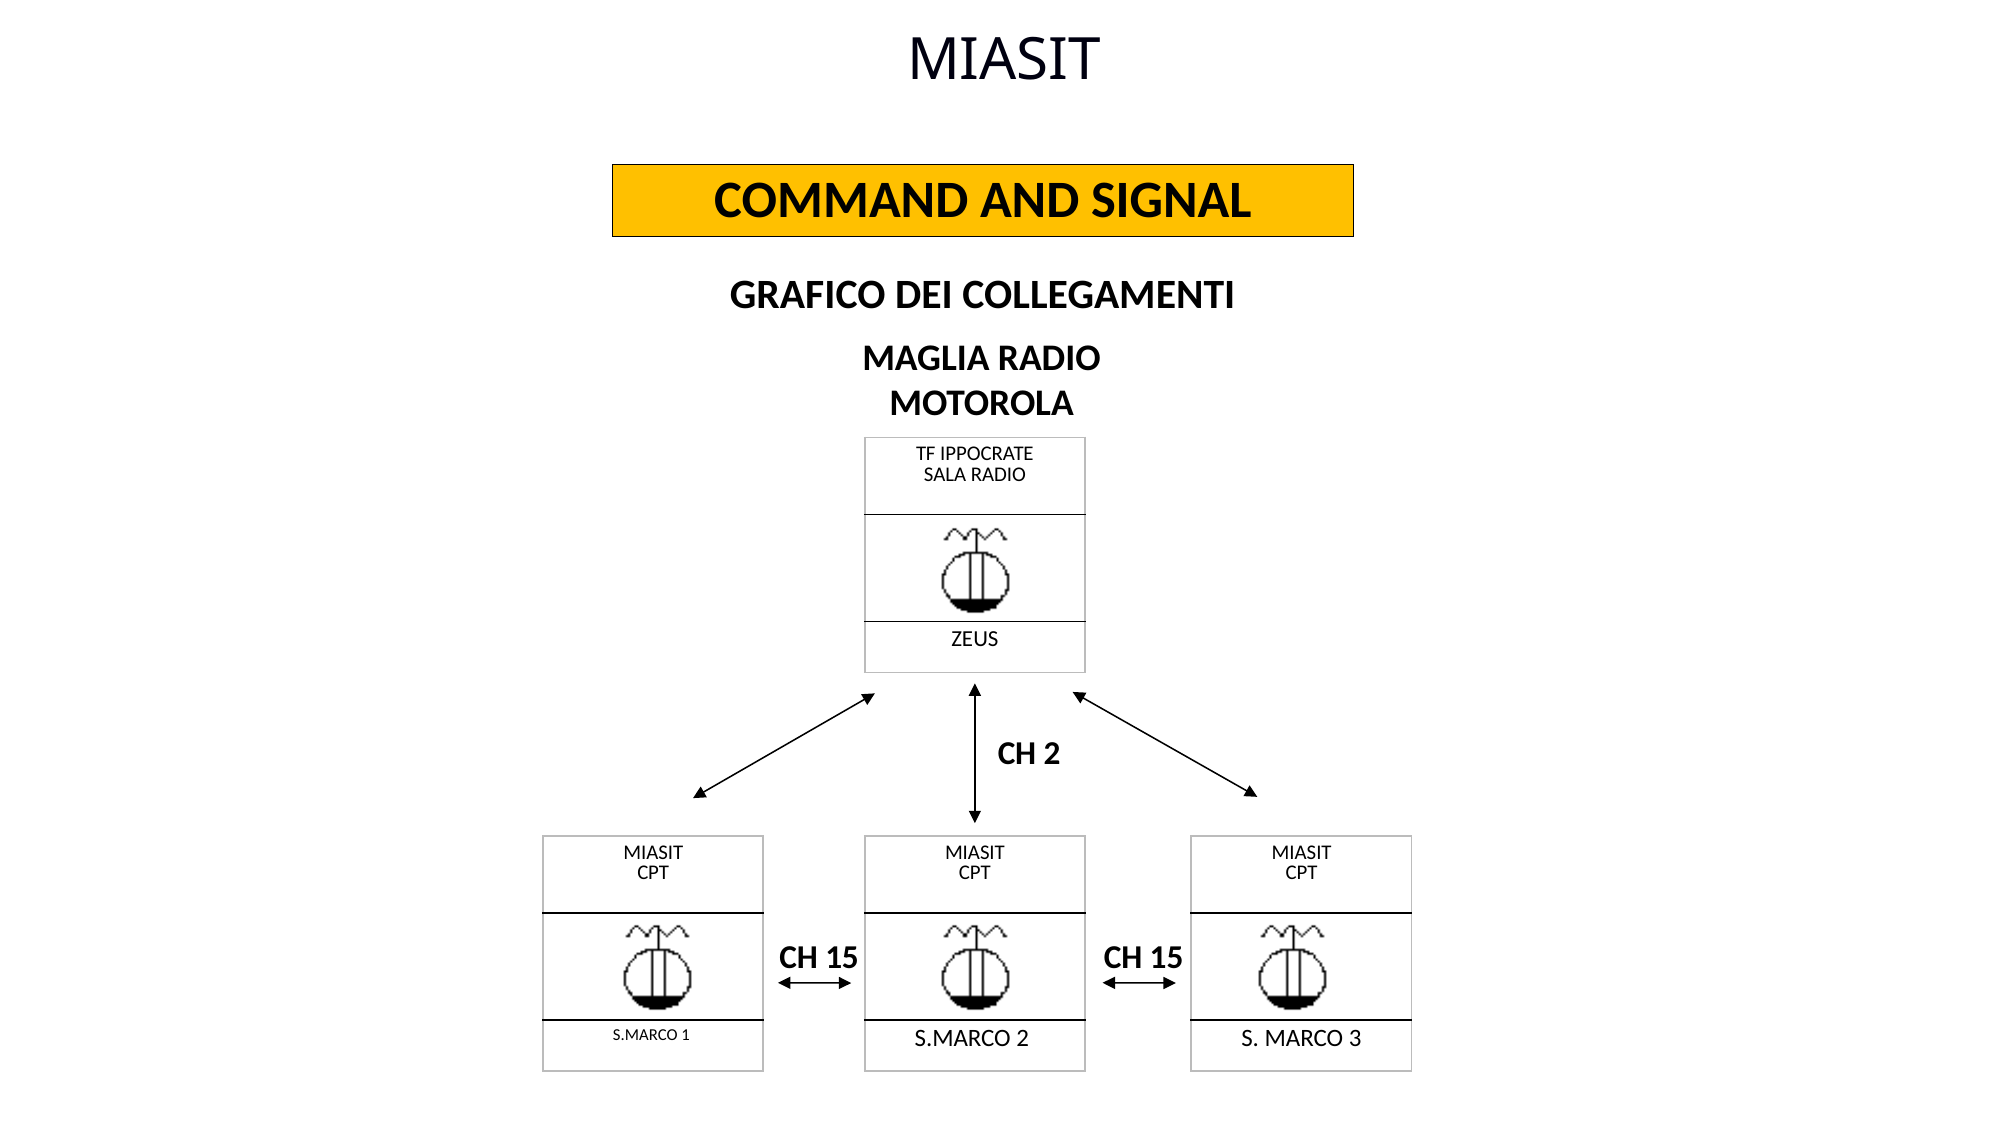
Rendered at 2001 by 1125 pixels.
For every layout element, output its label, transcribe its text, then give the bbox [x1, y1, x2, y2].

table_cell [1192, 914, 1411, 1019]
text_box CH 2 [983, 723, 1072, 779]
text_box CH 15 [1089, 927, 1190, 983]
table_header MIASIT CPT [866, 837, 1084, 912]
picture [934, 918, 1016, 1016]
text_box MAGLIA RADIO MOTOROLA [670, 325, 1293, 431]
table_cell S.MARCO 2 [866, 1021, 1084, 1070]
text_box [1072, 691, 1258, 797]
text_box CH 15 [764, 927, 864, 983]
table_header MIASIT CPT [1192, 837, 1411, 912]
table_cell [866, 515, 1084, 621]
table_header TF IPPOCRATE SALA RADIO [866, 438, 1084, 514]
table_header MIASIT CPT [544, 837, 762, 912]
list COMMAND AND SIGNAL [612, 164, 1354, 237]
table_cell [866, 914, 1084, 1019]
table_cell S. MARCO 3 [1192, 1021, 1411, 1070]
table_cell S.MARCO 1 [544, 1021, 762, 1070]
picture [1251, 918, 1333, 1016]
picture [934, 521, 1016, 619]
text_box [693, 693, 875, 799]
picture [616, 918, 698, 1016]
text_box GRAFICO DEI COLLEGAMENTI [540, 259, 1426, 325]
table_cell ZEUS [866, 622, 1084, 672]
text_box MIASIT [140, 27, 1868, 99]
table_cell [544, 914, 762, 1019]
